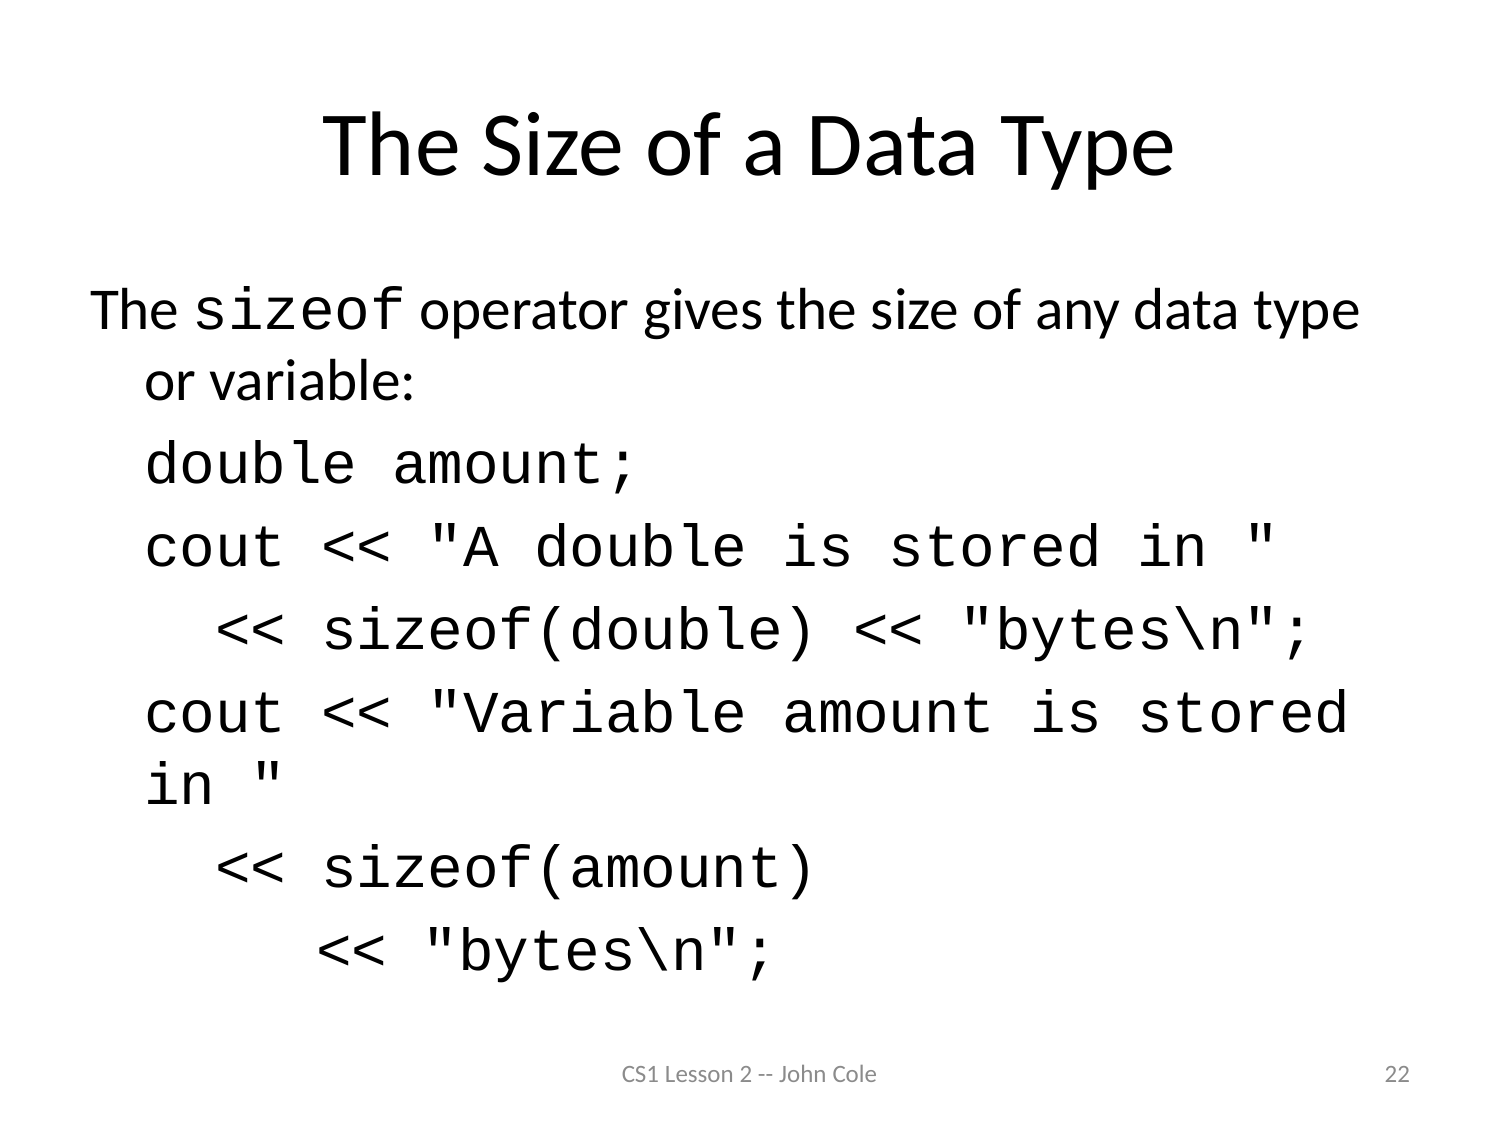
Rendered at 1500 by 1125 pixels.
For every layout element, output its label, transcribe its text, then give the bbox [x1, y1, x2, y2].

list The sizeof operator gives the size of any data type or variable: double amount; cout << "A double is stored in " << sizeof(double) << "bytes\n"; cout << "Variable amount is stored in " << sizeof(amount) << "bytes\n"; [75, 262, 1425, 1005]
slide_number 22 [1074, 1042, 1425, 1103]
title The Size of a Data Type [75, 45, 1425, 233]
footer CS1 Lesson 2 -- John Cole [512, 1042, 988, 1103]
